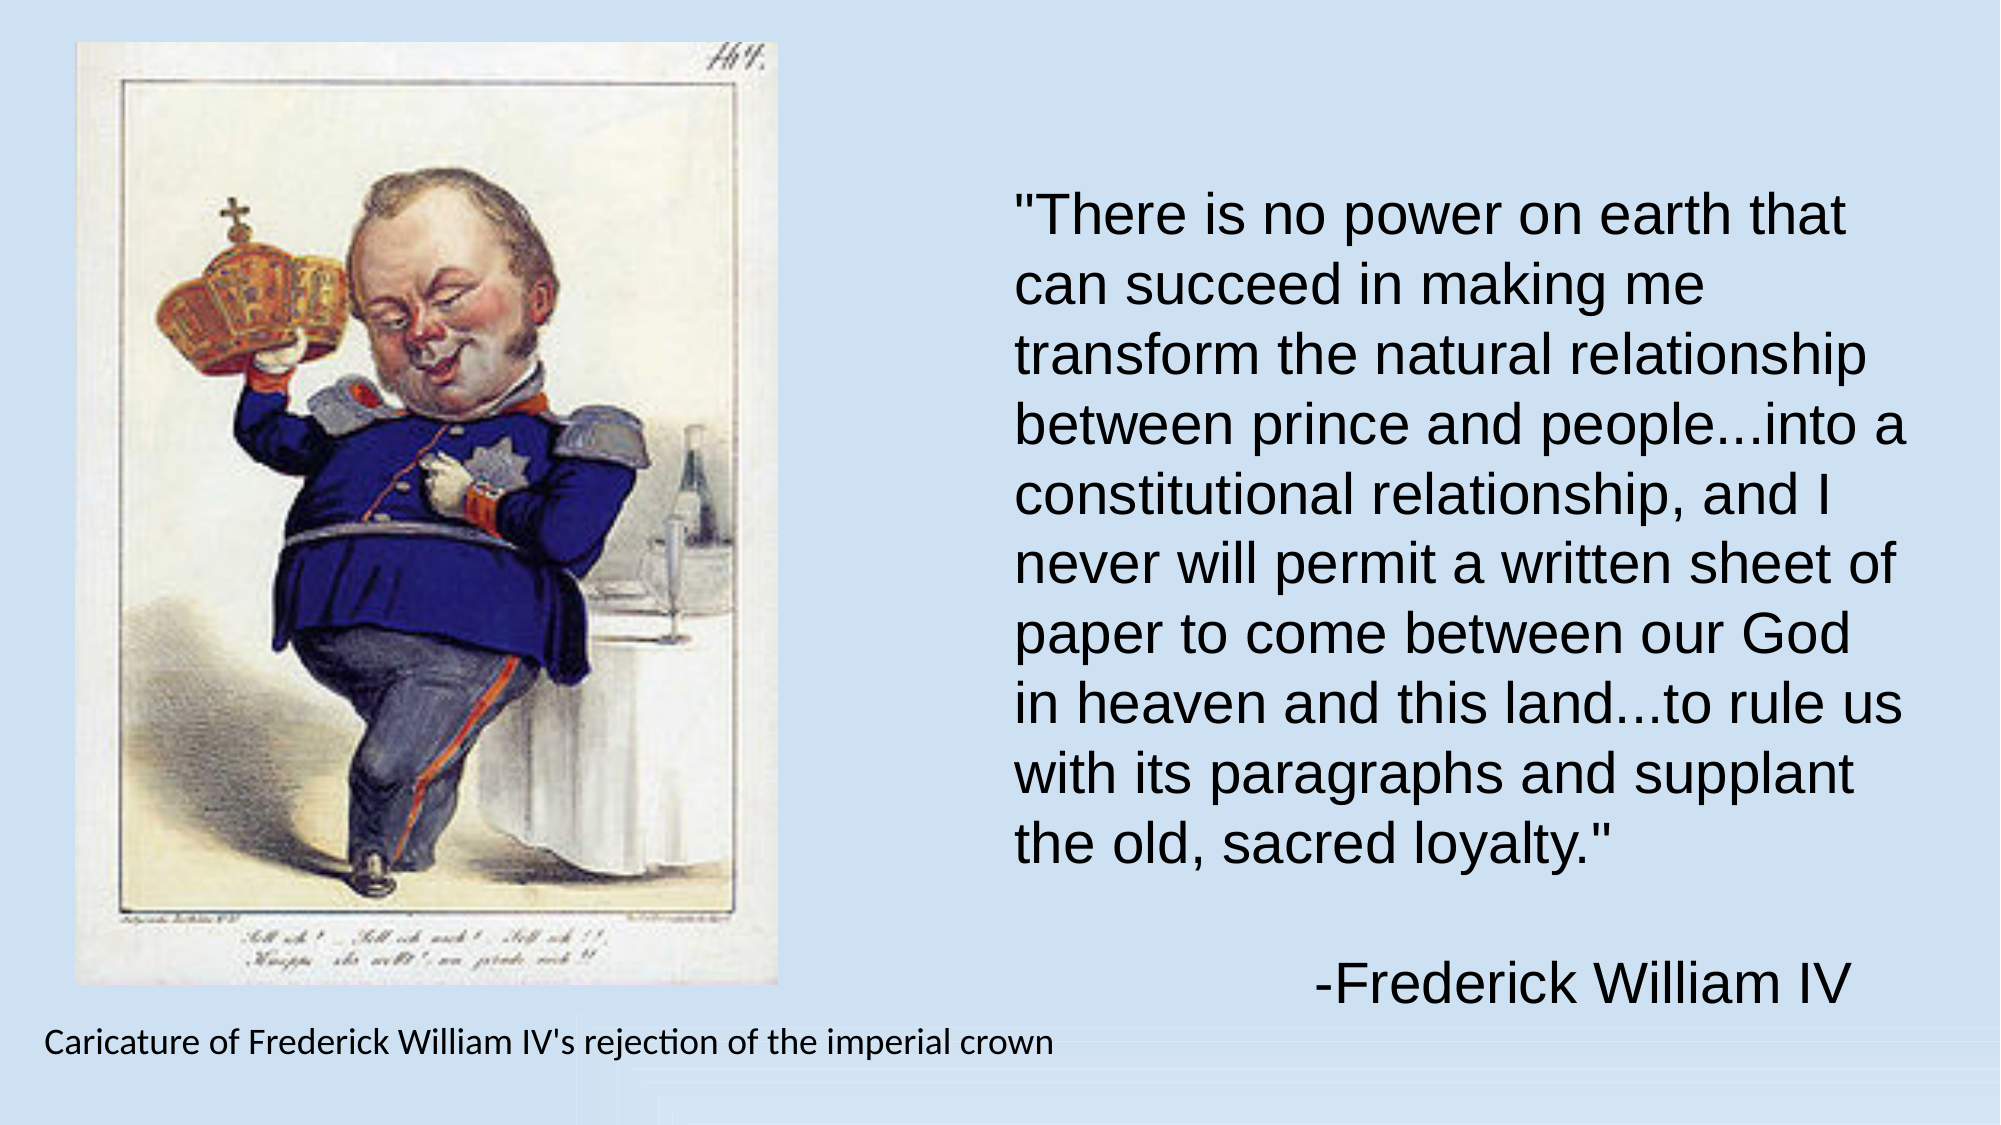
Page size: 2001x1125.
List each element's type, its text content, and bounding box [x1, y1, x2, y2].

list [74, 42, 778, 985]
text_box "There is no power on earth that can succeed in making me transform the natural relationship between prince and people...into a constitutional relationship, and I never will permit a written sheet of paper to come between our God in heaven and this land...to rule us with its paragraphs and supplant the old, sacred loyalty." -Frederick William IV [999, 168, 1925, 1023]
text_box Caricature of Frederick William IV's rejection of the imperial crown [0, 1009, 1225, 1070]
